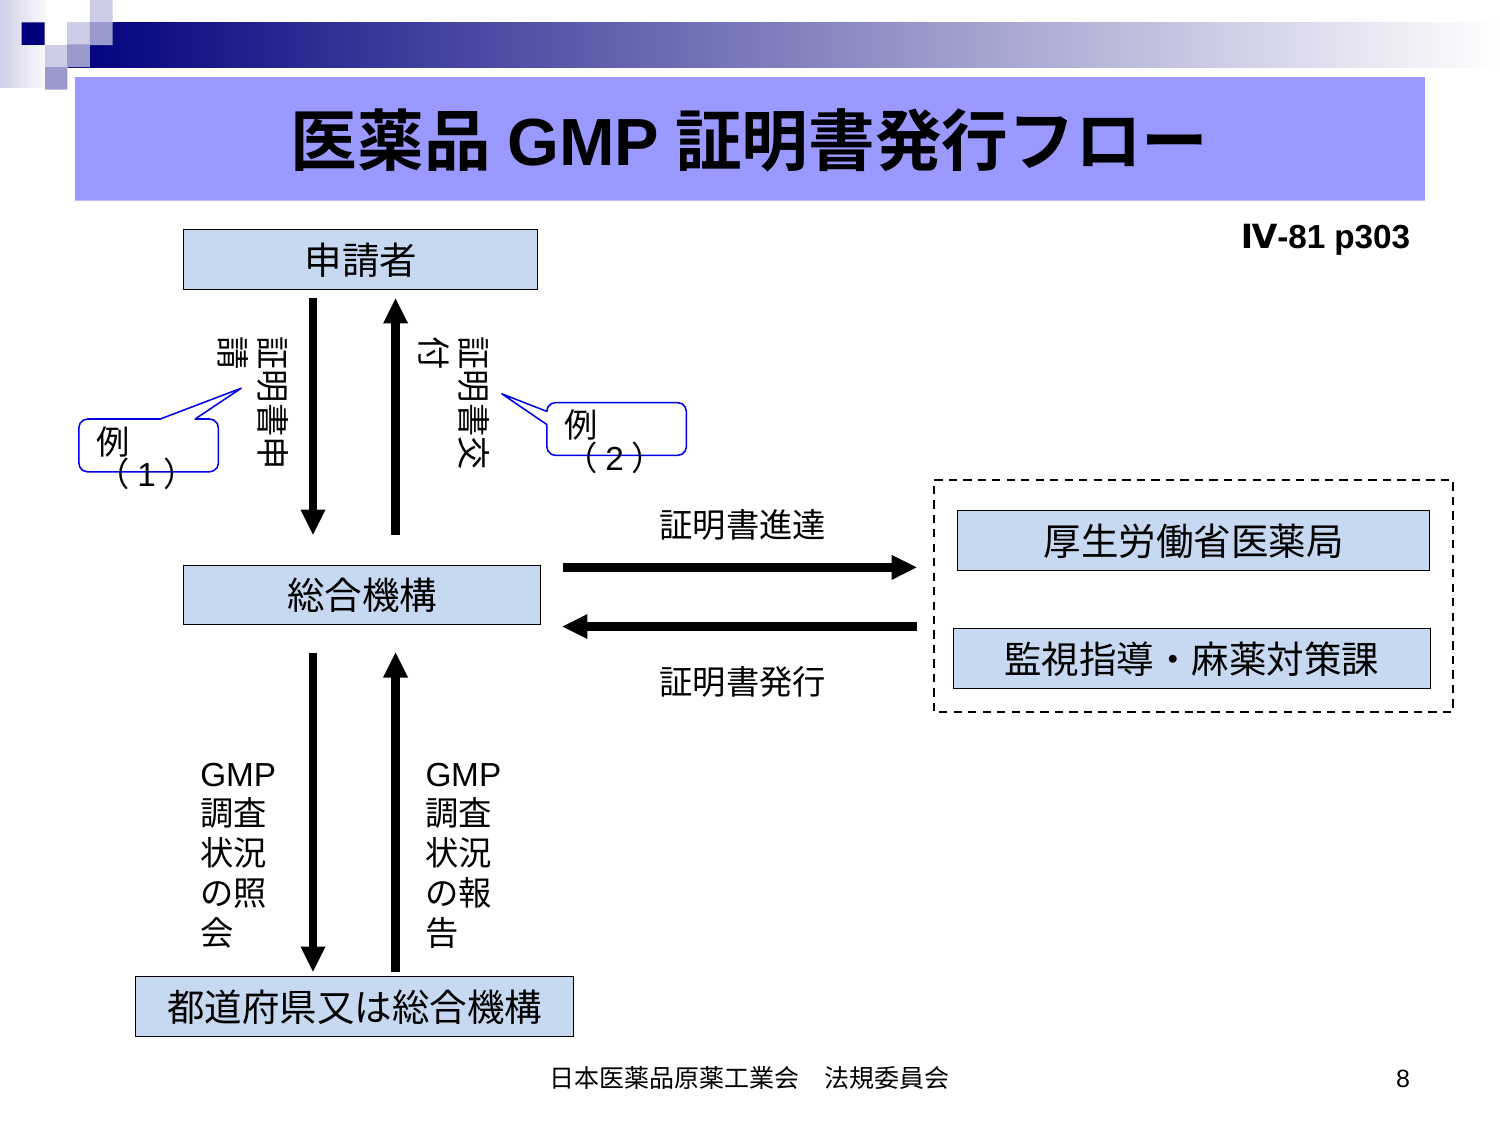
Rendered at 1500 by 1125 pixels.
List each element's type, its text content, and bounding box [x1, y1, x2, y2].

text_box 総合機構 [183, 565, 541, 625]
text_box 証明書進達 [645, 496, 858, 552]
text_box 医薬品GMP証明書発行フロー [74, 77, 1425, 201]
text_box 証明書申請 [230, 322, 302, 512]
text_box Ⅳ-81 p303 [1141, 216, 1425, 263]
text_box 証明書交付 [431, 322, 502, 512]
text_box 証明書発行 [645, 653, 858, 709]
footer 日本医薬品原薬工業会 法規委員会 [512, 1025, 988, 1100]
text_box 例（1） [78, 388, 242, 472]
slide_number 8 [1074, 1025, 1425, 1100]
text_box GMP調査状況の照会 [185, 745, 304, 960]
text_box 例（2） [501, 393, 687, 456]
text_box GMP調査状況の報告 [410, 745, 529, 960]
text_box 都道府県又は総合機構 [135, 976, 574, 1037]
text_box 厚生労働省医薬局 [957, 510, 1430, 571]
text_box 申請者 [183, 229, 538, 290]
text_box 監視指導・麻薬対策課 [953, 628, 1431, 689]
text_box [933, 480, 1454, 712]
